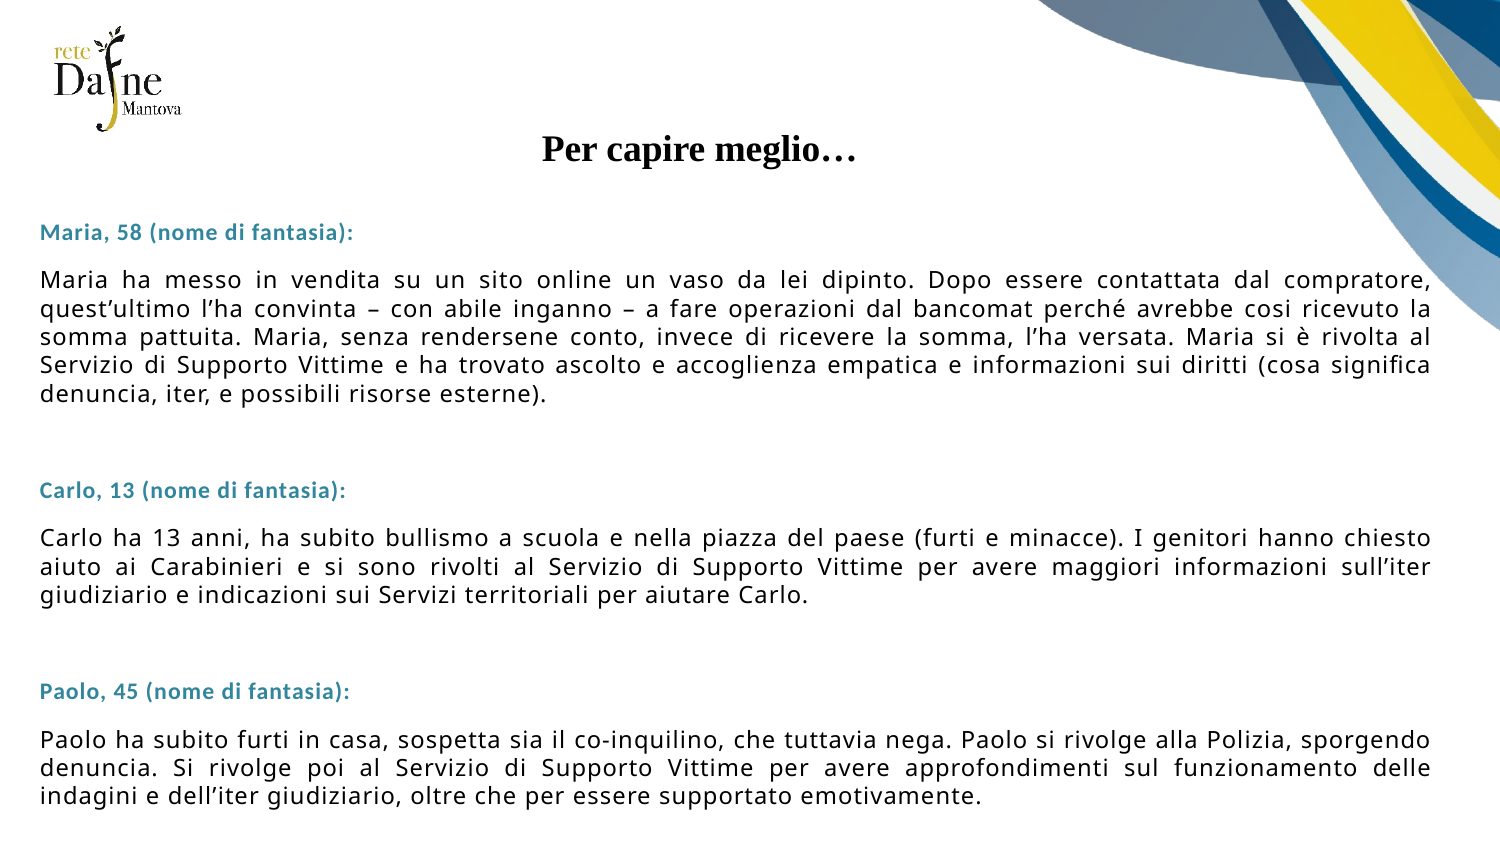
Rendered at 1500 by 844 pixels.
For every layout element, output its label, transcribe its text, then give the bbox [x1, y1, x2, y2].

text_box Maria, 58 (nome di fantasia): Maria ha messo in vendita su un sito online un vaso da lei dipinto. Dopo essere contattata dal compratore, quest’ultimo l’ha convinta – con abile inganno – a fare operazioni dal bancomat perché avrebbe cosi ricevuto la somma pattuita. Maria, senza rendersene conto, invece di ricevere la somma, l’ha versata. Maria si è rivolta al Servizio di Supporto Vittime e ha trovato ascolto e accoglienza empatica e informazioni sui diritti (cosa significa denuncia, iter, e possibili risorse esterne). Carlo, 13 (nome di fantasia): Carlo ha 13 anni, ha subito bullismo a scuola e nella piazza del paese (furti e minacce). I genitori hanno chiesto aiuto ai Carabinieri e si sono rivolti al Servizio di Supporto Vittime per avere maggiori informazioni sull’iter giudiziario e indicazioni sui Servizi territoriali per aiutare Carlo. Paolo, 45 (nome di fantasia): Paolo ha subito furti in casa, sospetta sia il co-inquilino, che tuttavia nega. Paolo si rivolge alla Polizia, sporgendo denuncia. Si rivolge poi al Servizio di Supporto Vittime per avere approfondimenti sul funzionamento delle indagini e dell’iter giudiziario, oltre che per essere supportato emotivamente. [24, 209, 1450, 822]
picture [49, 21, 185, 135]
title Per capire meglio… [62, 115, 769, 209]
picture [774, 0, 1500, 485]
